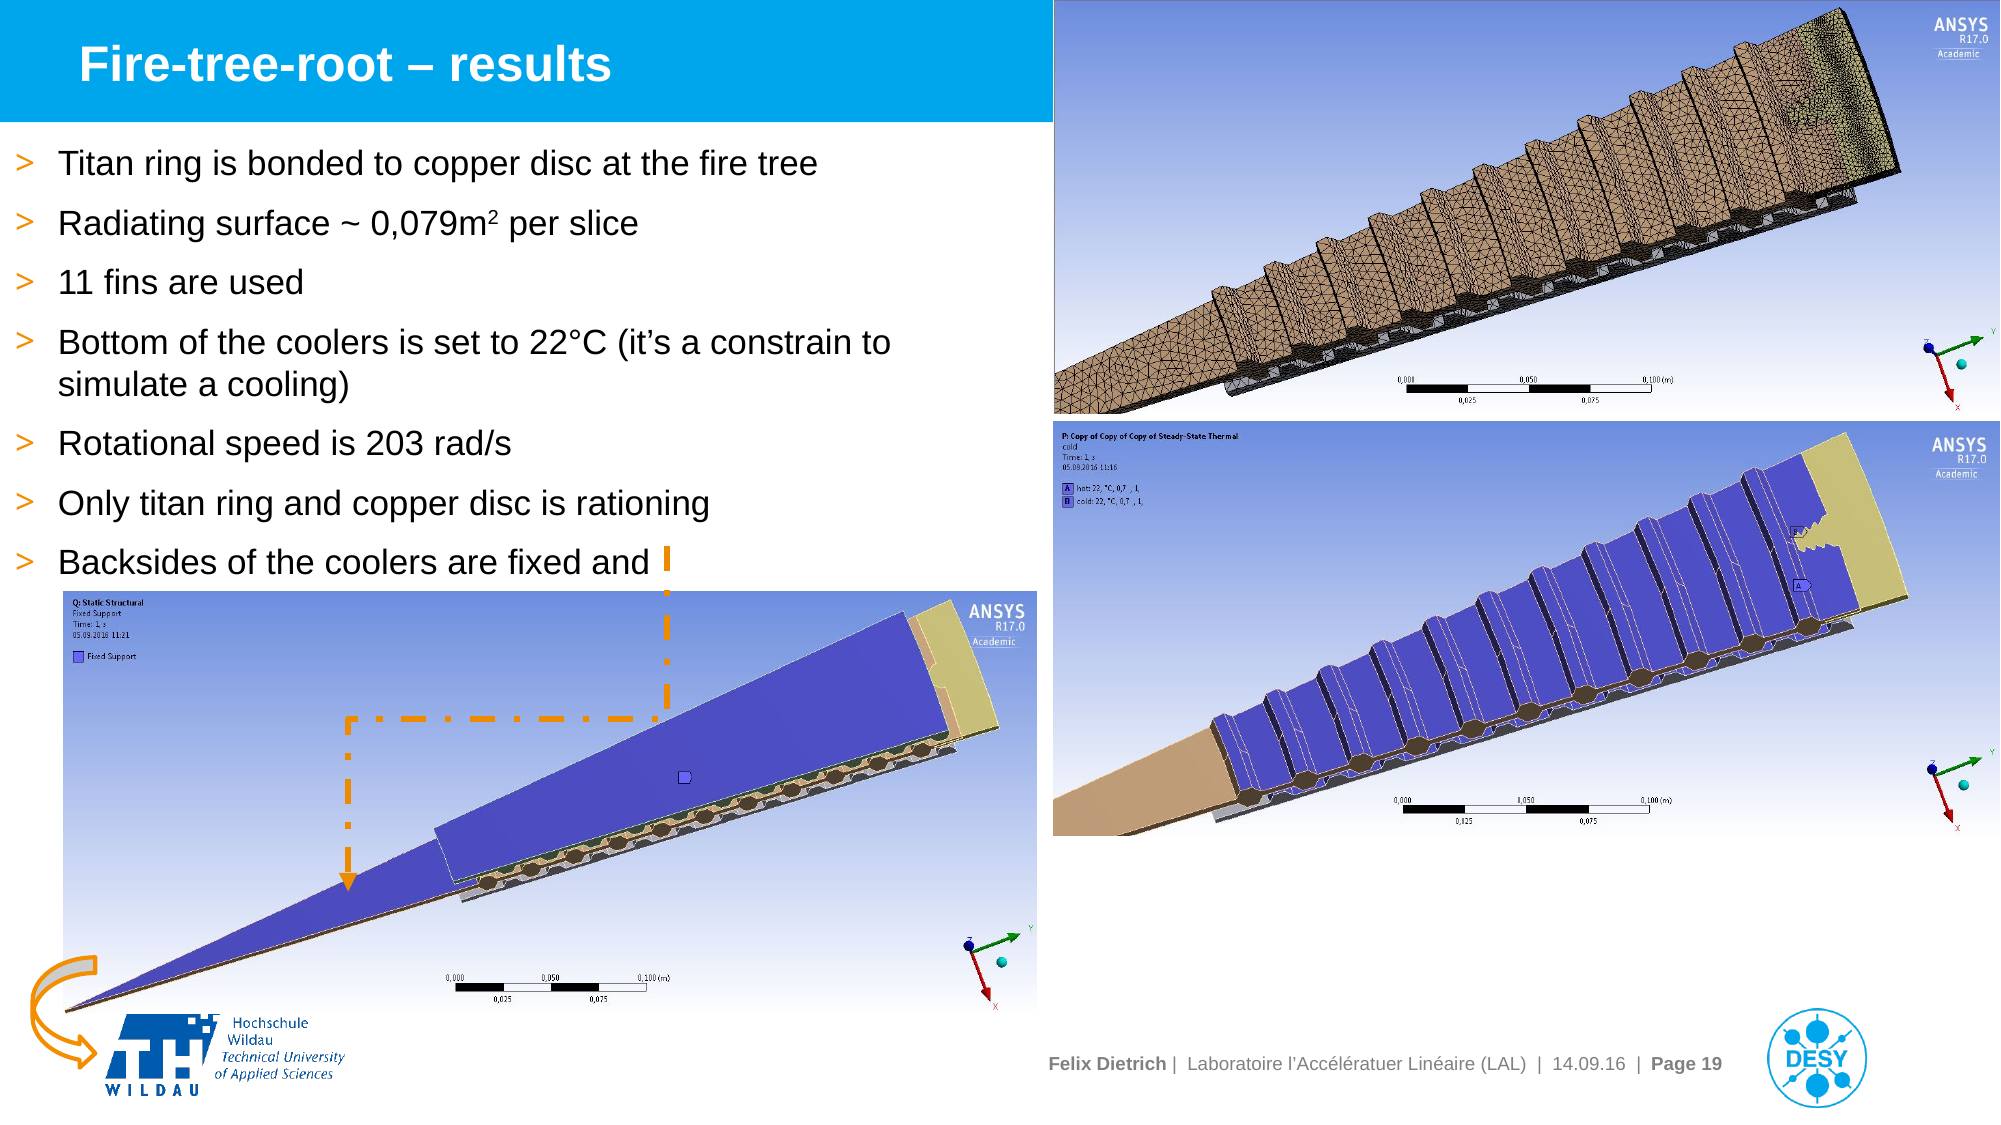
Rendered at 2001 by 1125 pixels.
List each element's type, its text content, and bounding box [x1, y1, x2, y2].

picture [1827, 1008, 1867, 1046]
picture [1830, 1071, 1867, 1108]
picture [1053, 421, 2000, 836]
list Titan ring is bonded to copper disc at the fire tree Radiating surface ~ 0,079m2 per slice 11 fins are used Bottom of the coolers is set to 22°C (it’s a constrain to simulate a cooling) Rotational speed is 203 rad/s Only titan ring and copper disc is rationing Backsides of the coolers are fixed and [0, 133, 943, 592]
picture [1767, 1008, 1808, 1049]
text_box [334, 559, 681, 879]
title Fire-tree-root – results [63, 16, 1048, 107]
picture [1767, 1068, 1805, 1108]
text_box [30, 963, 98, 1070]
picture [63, 591, 1037, 1096]
picture [1053, 0, 2000, 415]
picture [1770, 1011, 1865, 1106]
